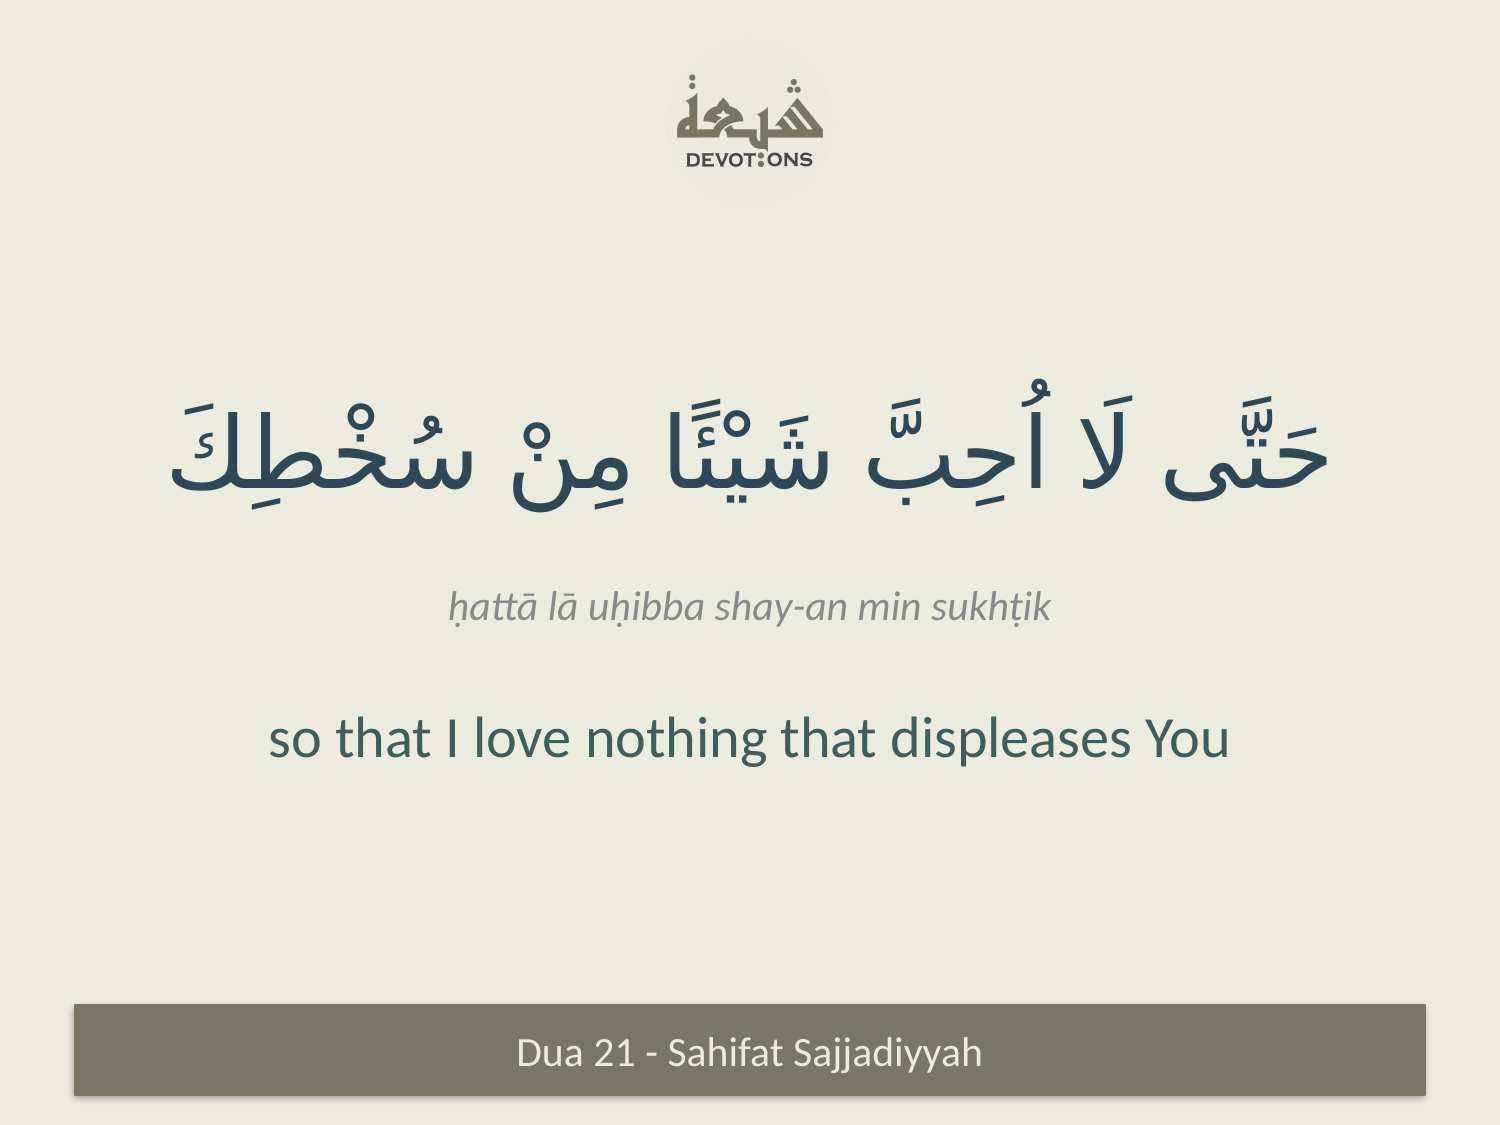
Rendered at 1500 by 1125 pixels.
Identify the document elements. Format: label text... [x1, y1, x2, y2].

text_box Dua 21 - Sahifat Sajjadiyyah [501, 1017, 999, 1083]
text_box [74, 1004, 1426, 1096]
text_box حَتَّى لَا اُحِبَّ شَيْئًا مِنْ سُخْطِكَ ḥattā lā uḥibba shay-an min sukhṭik so that I love nothing that displeases You [74, 381, 1425, 776]
picture [656, 29, 844, 218]
